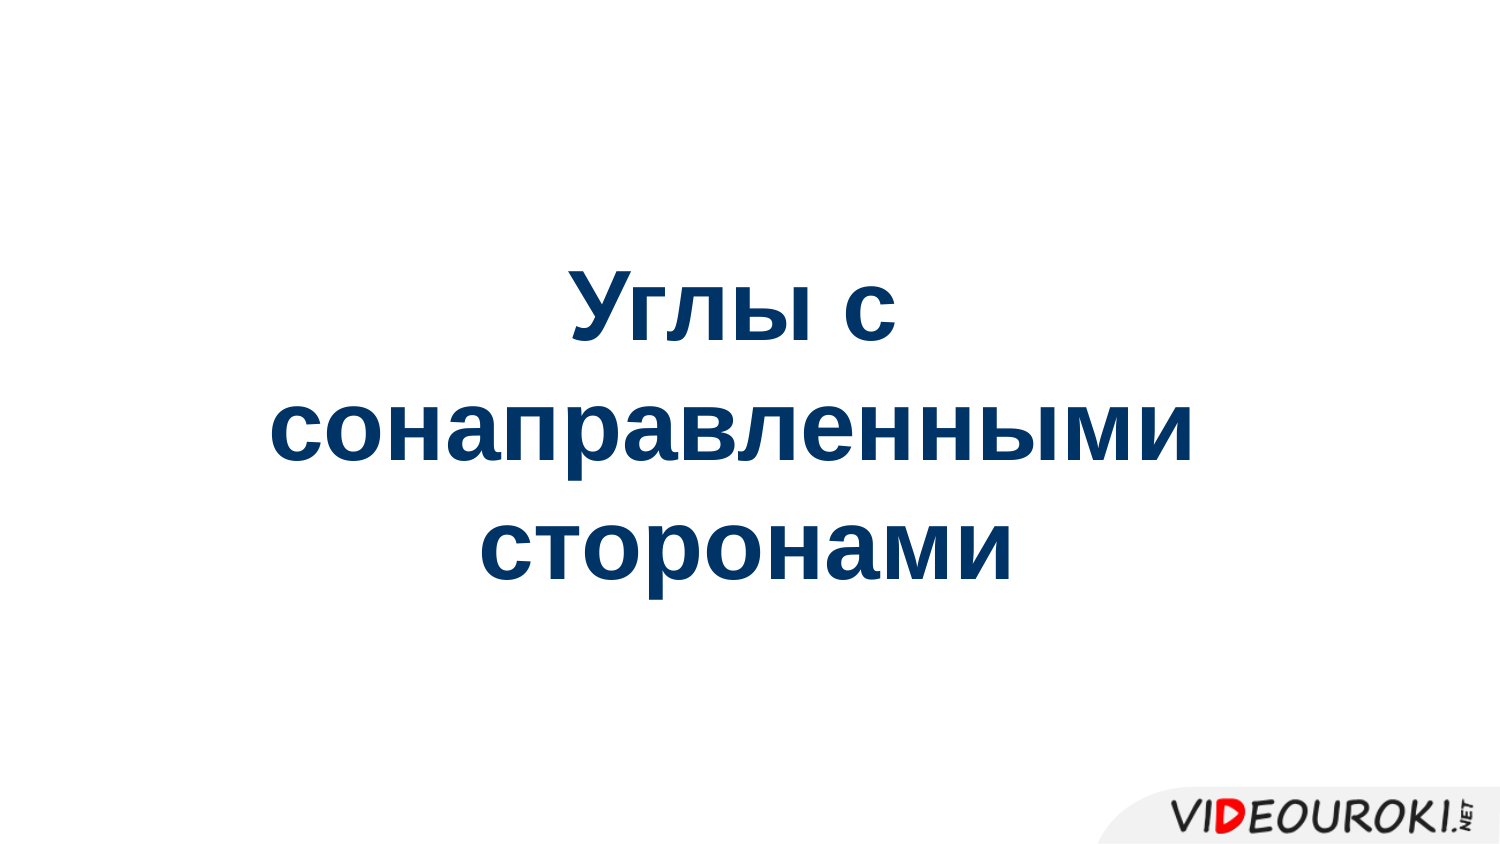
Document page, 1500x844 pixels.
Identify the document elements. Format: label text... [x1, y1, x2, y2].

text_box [1097, 786, 1500, 844]
text_box Углы с сонаправленными сторонами [253, 232, 1241, 608]
